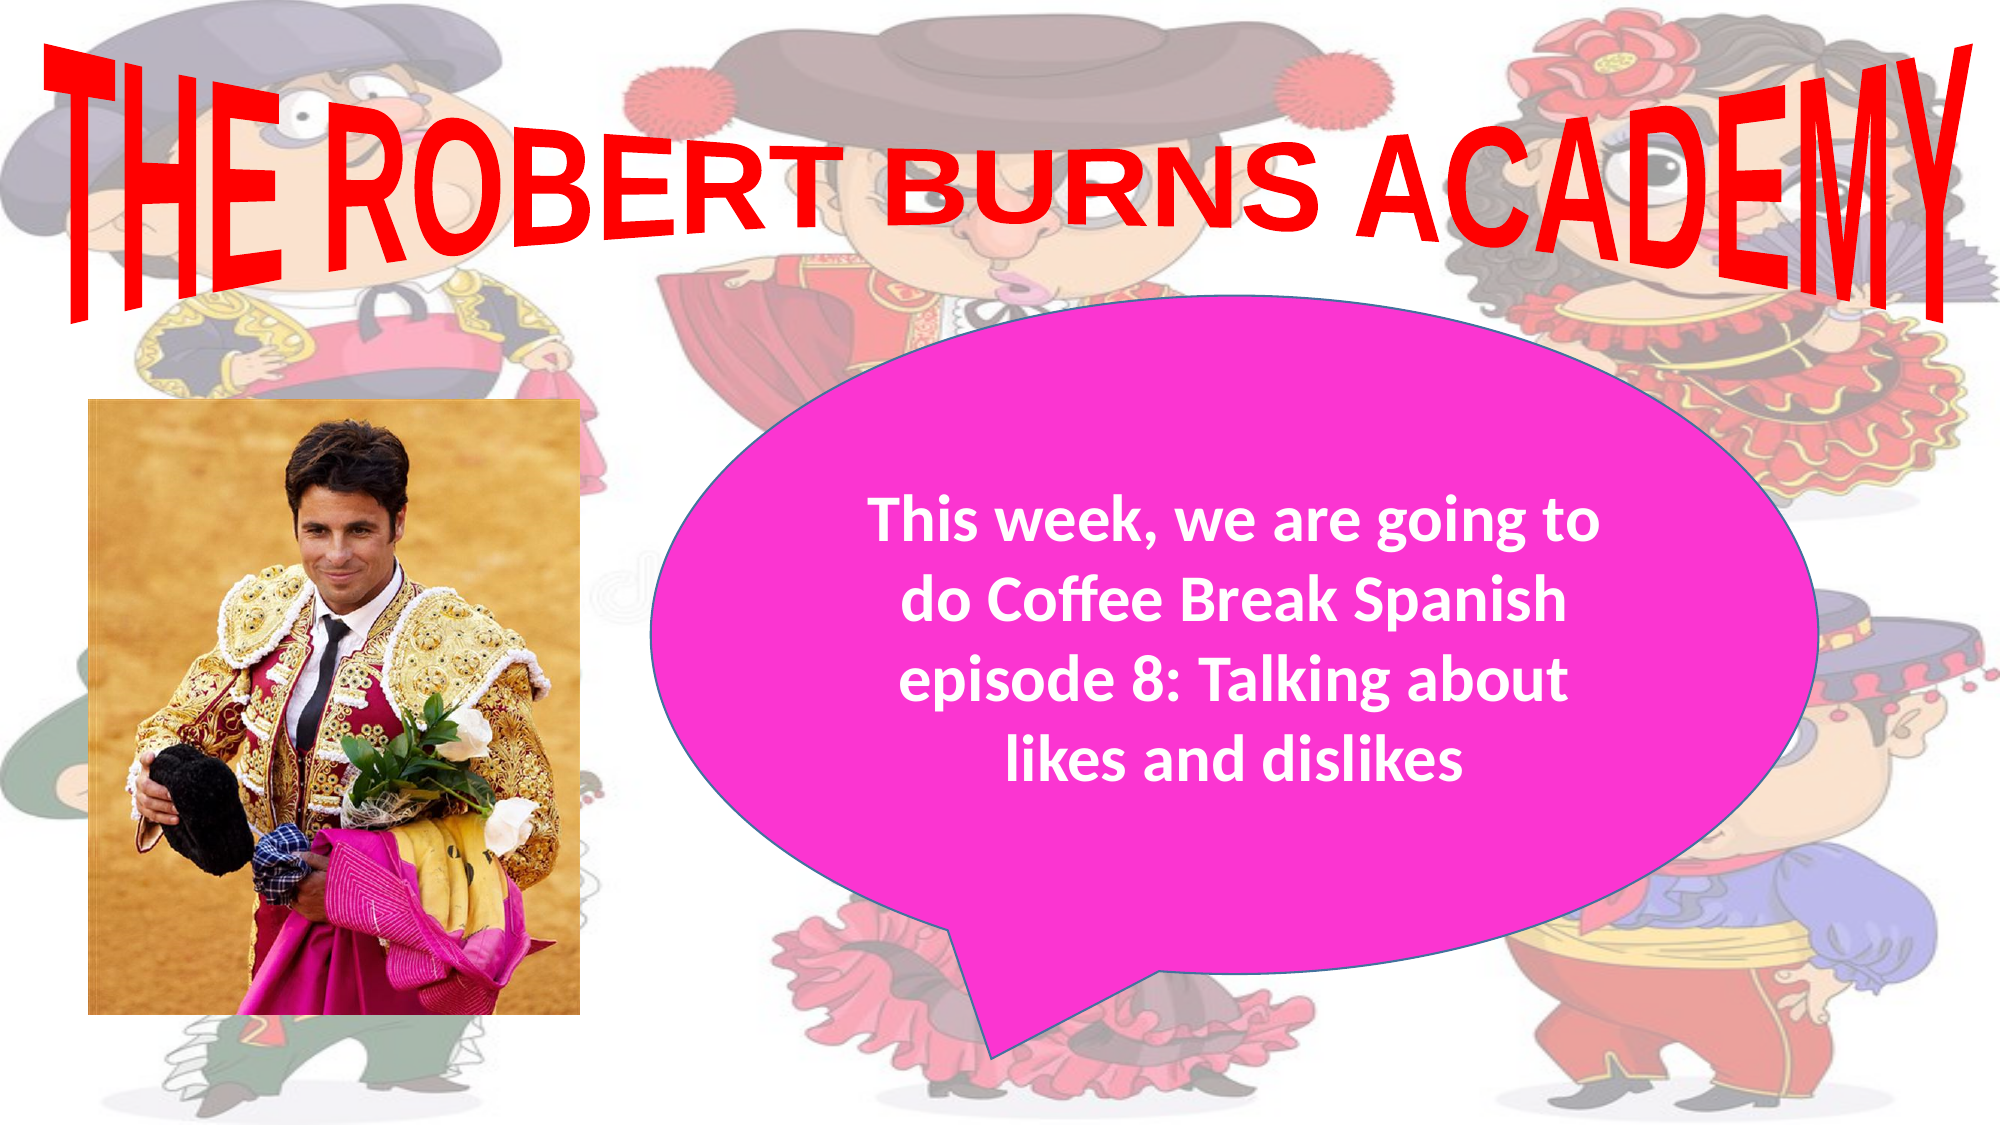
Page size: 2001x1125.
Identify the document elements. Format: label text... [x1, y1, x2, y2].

picture [88, 399, 580, 1015]
text_box This week, we are going to do Coffee Break Spanish episode 8: Talking about likes and dislikes [649, 294, 1820, 1061]
